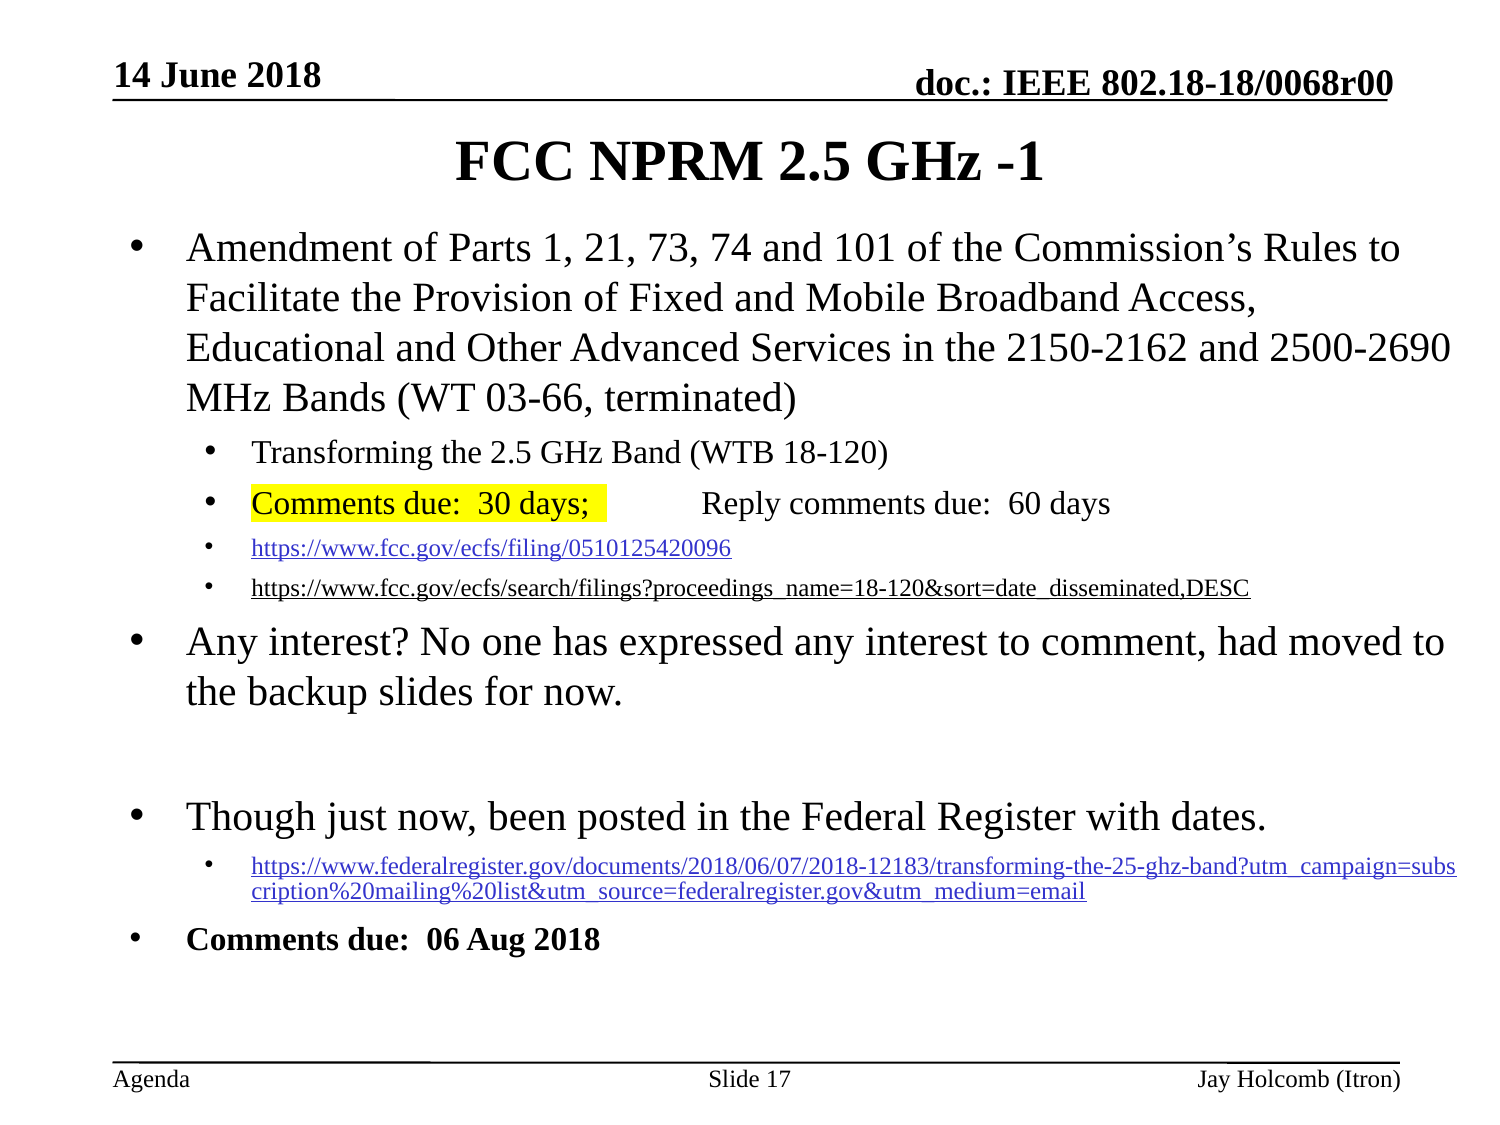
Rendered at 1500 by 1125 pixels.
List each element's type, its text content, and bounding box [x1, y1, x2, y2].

footer Jay Holcomb (Itron) [878, 1061, 1402, 1093]
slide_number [113, 49, 425, 96]
title FCC NPRM 2.5 GHz -1 [113, 101, 1389, 213]
slide_number Slide 17 [699, 1061, 800, 1123]
list Amendment of Parts 1, 21, 73, 74 and 101 of the Commission’s Rules to Facilitate the Provision of Fixed and Mobile Broadband Access, Educational and Other Advanced Services in the 2150-2162 and 2500-2690 MHz Bands (WT 03-66, terminated) Transforming the 2.5 GHz Band (WTB 18-120) Comments due: 30 days; Reply comments due: 60 days https://www.fcc.gov/ecfs/filing/0510125420096 https://www.fcc.gov/ecfs/search/filings?proceedings_name=18-120&sort=date_disseminated,DESC Any interest? No one has expressed any interest to comment, had moved to the backup slides for now. Though just now, been posted in the Federal Register with dates. https://www.federalregister.gov/documents/2018/06/07/2018-12183/transforming-the-25-ghz-band?utm_campaign=subscription%20mailing%20list&utm_source=federalregister.gov&utm_medium=email Comments due: 06 Aug 2018 [114, 212, 1476, 888]
